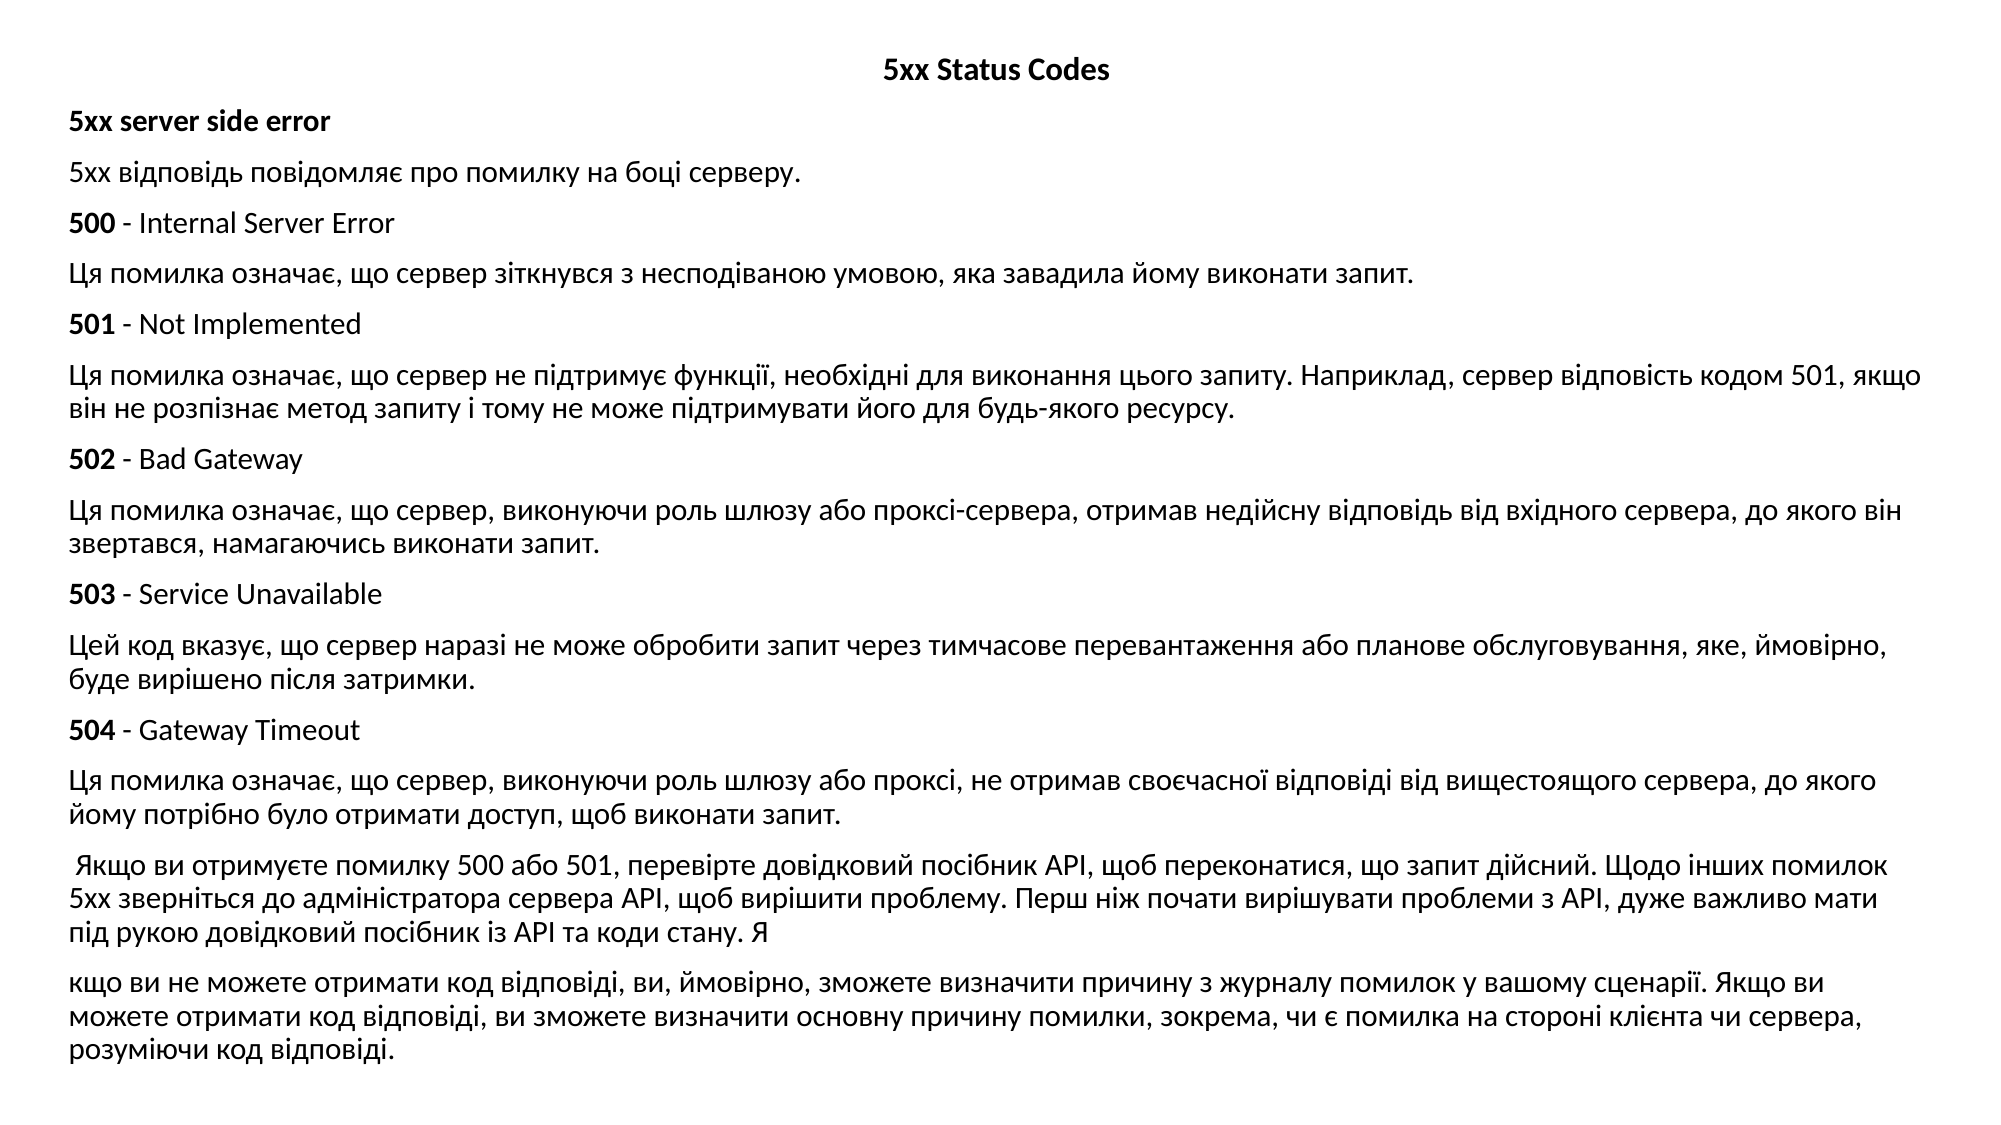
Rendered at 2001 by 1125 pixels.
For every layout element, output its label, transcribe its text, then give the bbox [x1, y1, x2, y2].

list 5xx Status Codes 5xx server side error 5xx відповідь повідомляє про помилку на боці серверу. 500 - Internal Server Error Ця помилка означає, що сервер зіткнувся з несподіваною умовою, яка завадила йому виконати запит. 501 - Not Implemented Ця помилка означає, що сервер не підтримує функції, необхідні для виконання цього запиту. Наприклад, сервер відповість кодом 501, якщо він не розпізнає метод запиту і тому не може підтримувати його для будь-якого ресурсу. 502 - Bad Gateway Ця помилка означає, що сервер, виконуючи роль шлюзу або проксі-сервера, отримав недійсну відповідь від вхідного сервера, до якого він звертався, намагаючись виконати запит. 503 - Service Unavailable Цей код вказує, що сервер наразі не може обробити запит через тимчасове перевантаження або планове обслуговування, яке, ймовірно, буде вирішено після затримки. 504 - Gateway Timeout Ця помилка означає, що сервер, виконуючи роль шлюзу або проксі, не отримав своєчасної відповіді від вищестоящого сервера, до якого йому потрібно було отримати доступ, щоб виконати запит. Якщо ви отримуєте помилку 500 або 501, перевірте довідковий посібник API, щоб переконатися, що запит дійсний. Щодо інших помилок 5xx зверніться до адміністратора сервера API, щоб вирішити проблему. Перш ніж почати вирішувати проблеми з API, дуже важливо мати під рукою довідковий посібник із API та коди стану. Я кщо ви не можете отримати код відповіді, ви, ймовірно, зможете визначити причину з журналу помилок у вашому сценарії. Якщо ви можете отримати код відповіді, ви зможете визначити основну причину помилки, зокрема, чи є помилка на стороні клієнта чи сервера, розуміючи код відповіді. [53, 44, 1940, 1086]
